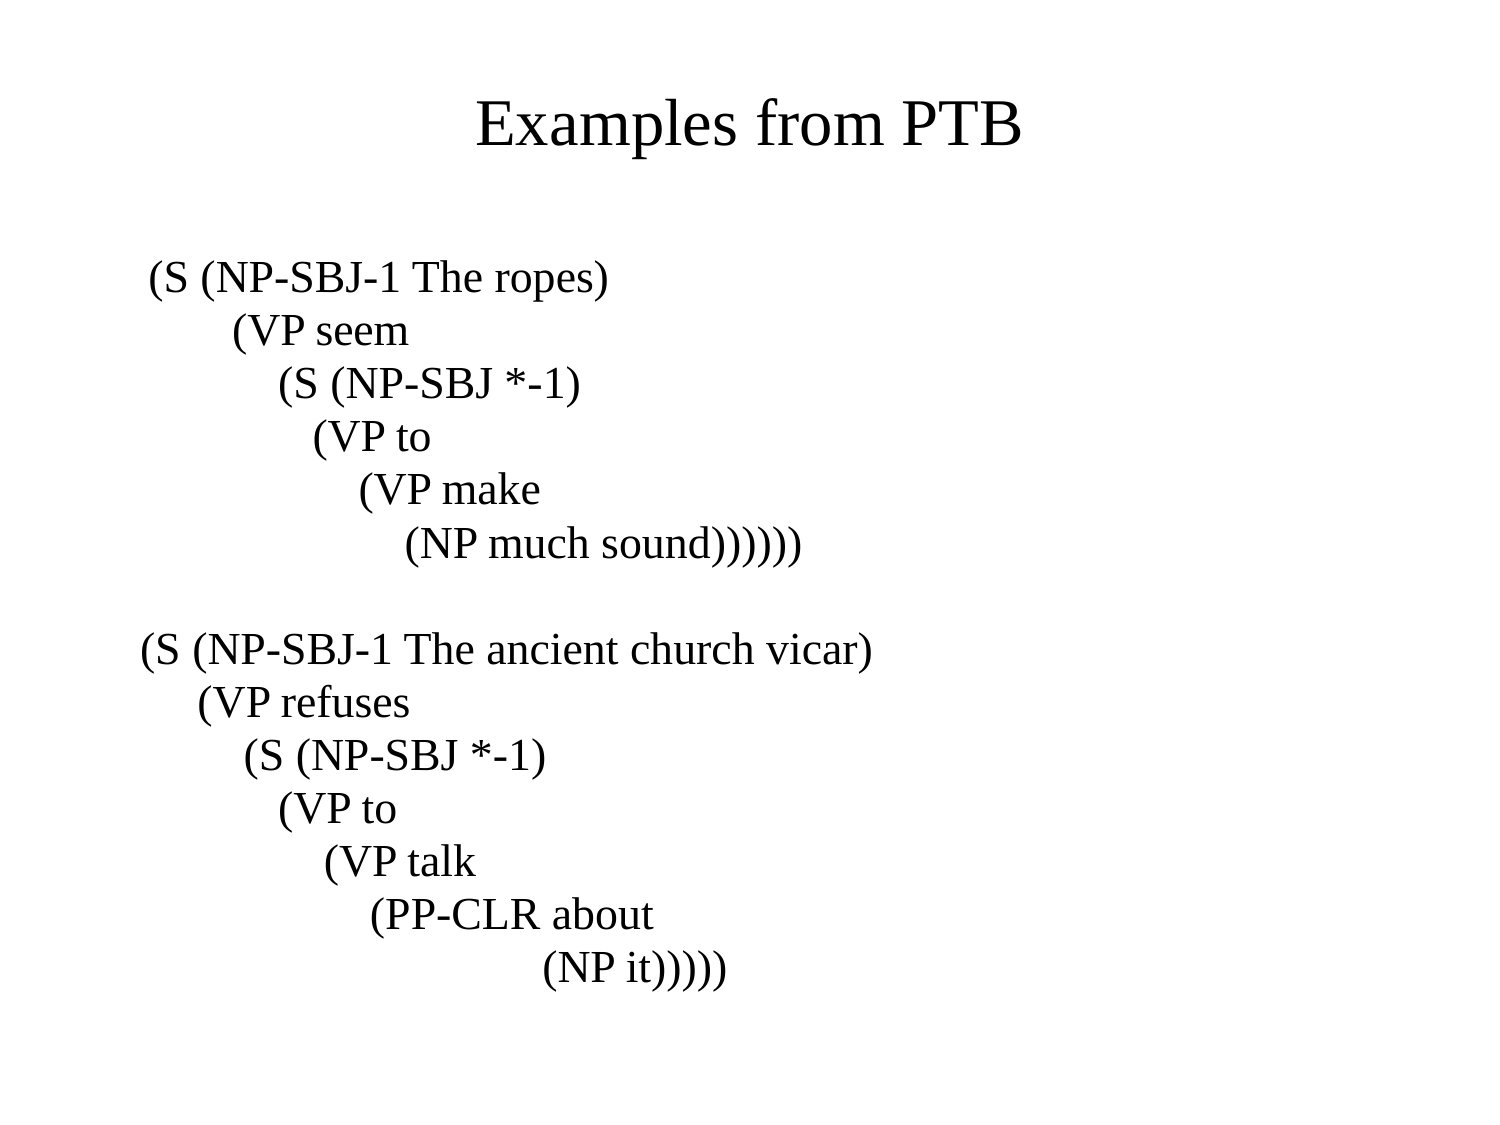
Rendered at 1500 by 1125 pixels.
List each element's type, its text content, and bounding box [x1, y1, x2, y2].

title Examples from PTB [74, 24, 1426, 213]
list (S (NP-SBJ-1 The ropes) (VP seem (S (NP-SBJ *-1) (VP to (VP make (NP much sound)))))) (S (NP-SBJ-1 The ancient church vicar) (VP refuses (S (NP-SBJ *-1) (VP to (VP talk (PP-CLR about (NP it))))) [124, 249, 1401, 1038]
